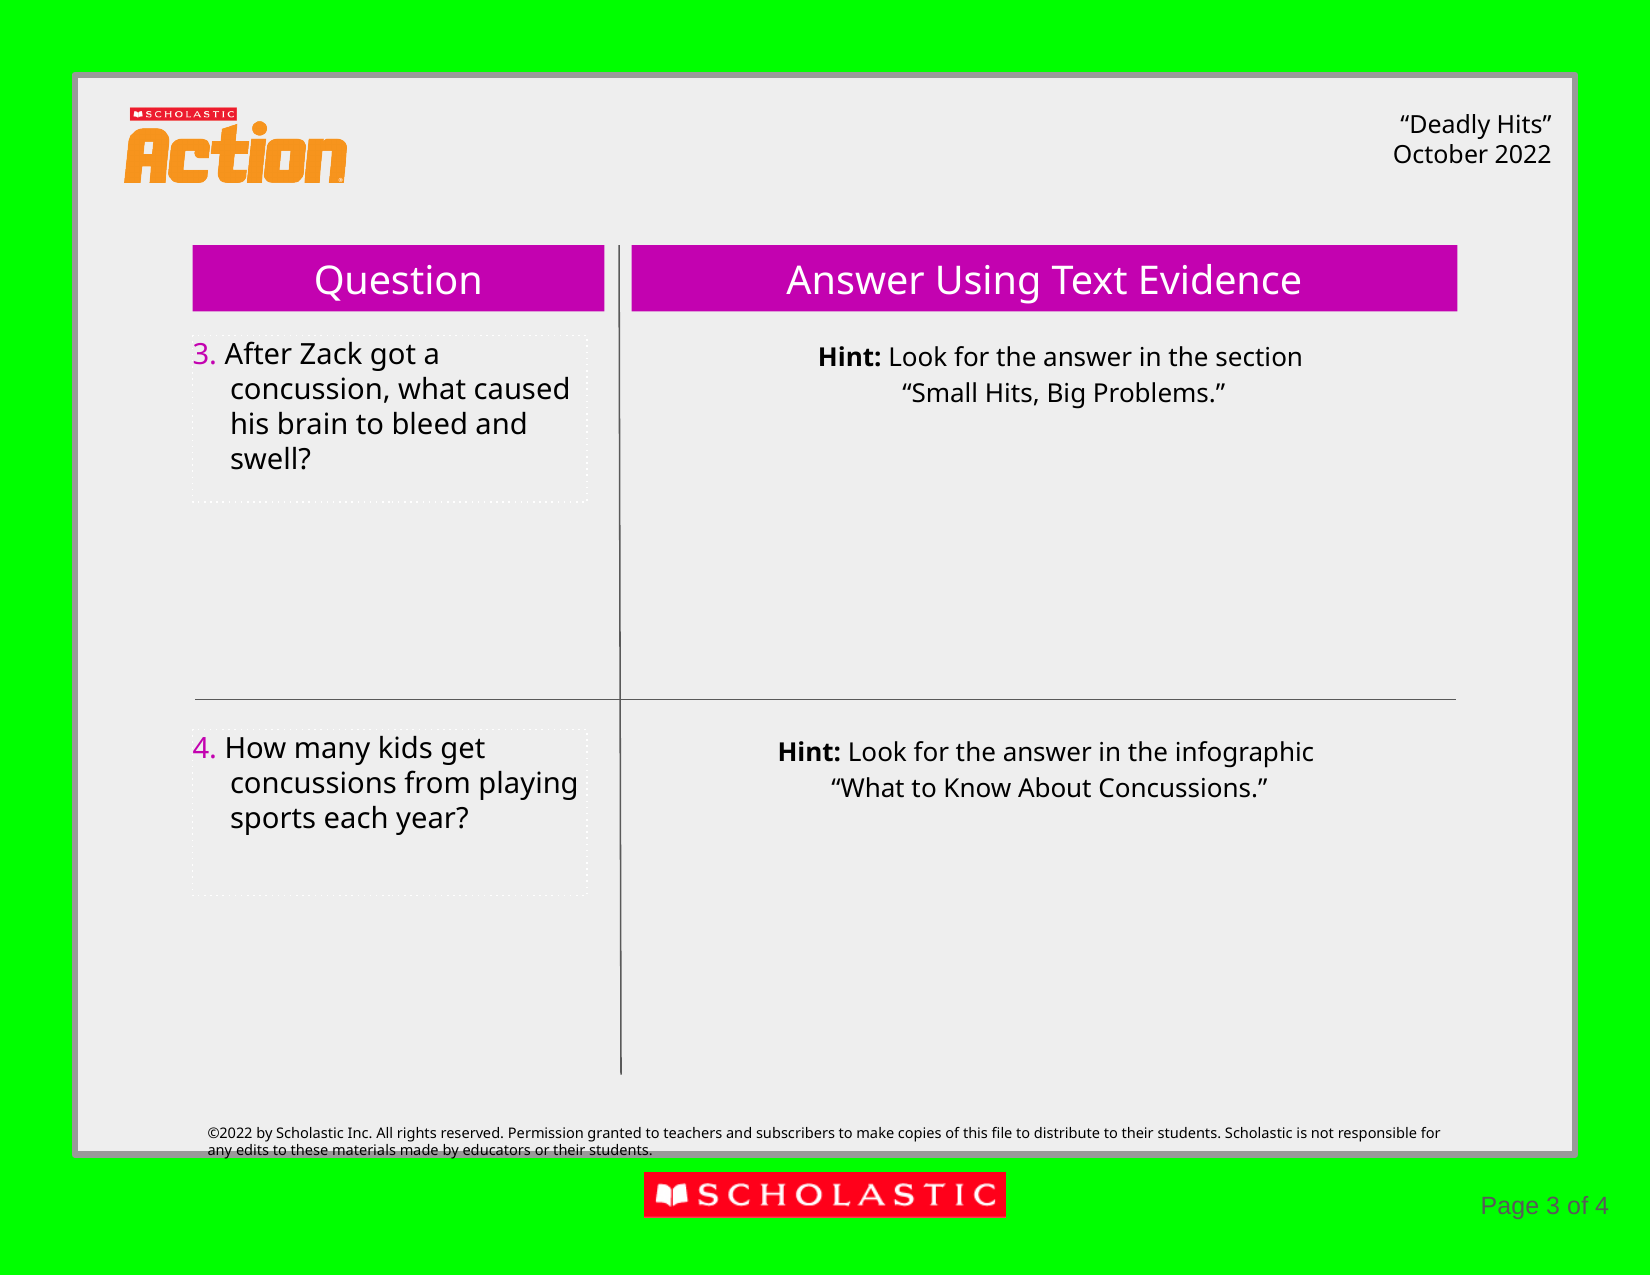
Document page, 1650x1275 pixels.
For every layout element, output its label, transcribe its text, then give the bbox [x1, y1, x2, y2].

picture [124, 107, 347, 183]
slide_number Page 3 of 4 [1434, 1155, 1628, 1254]
picture [644, 1172, 1006, 1218]
